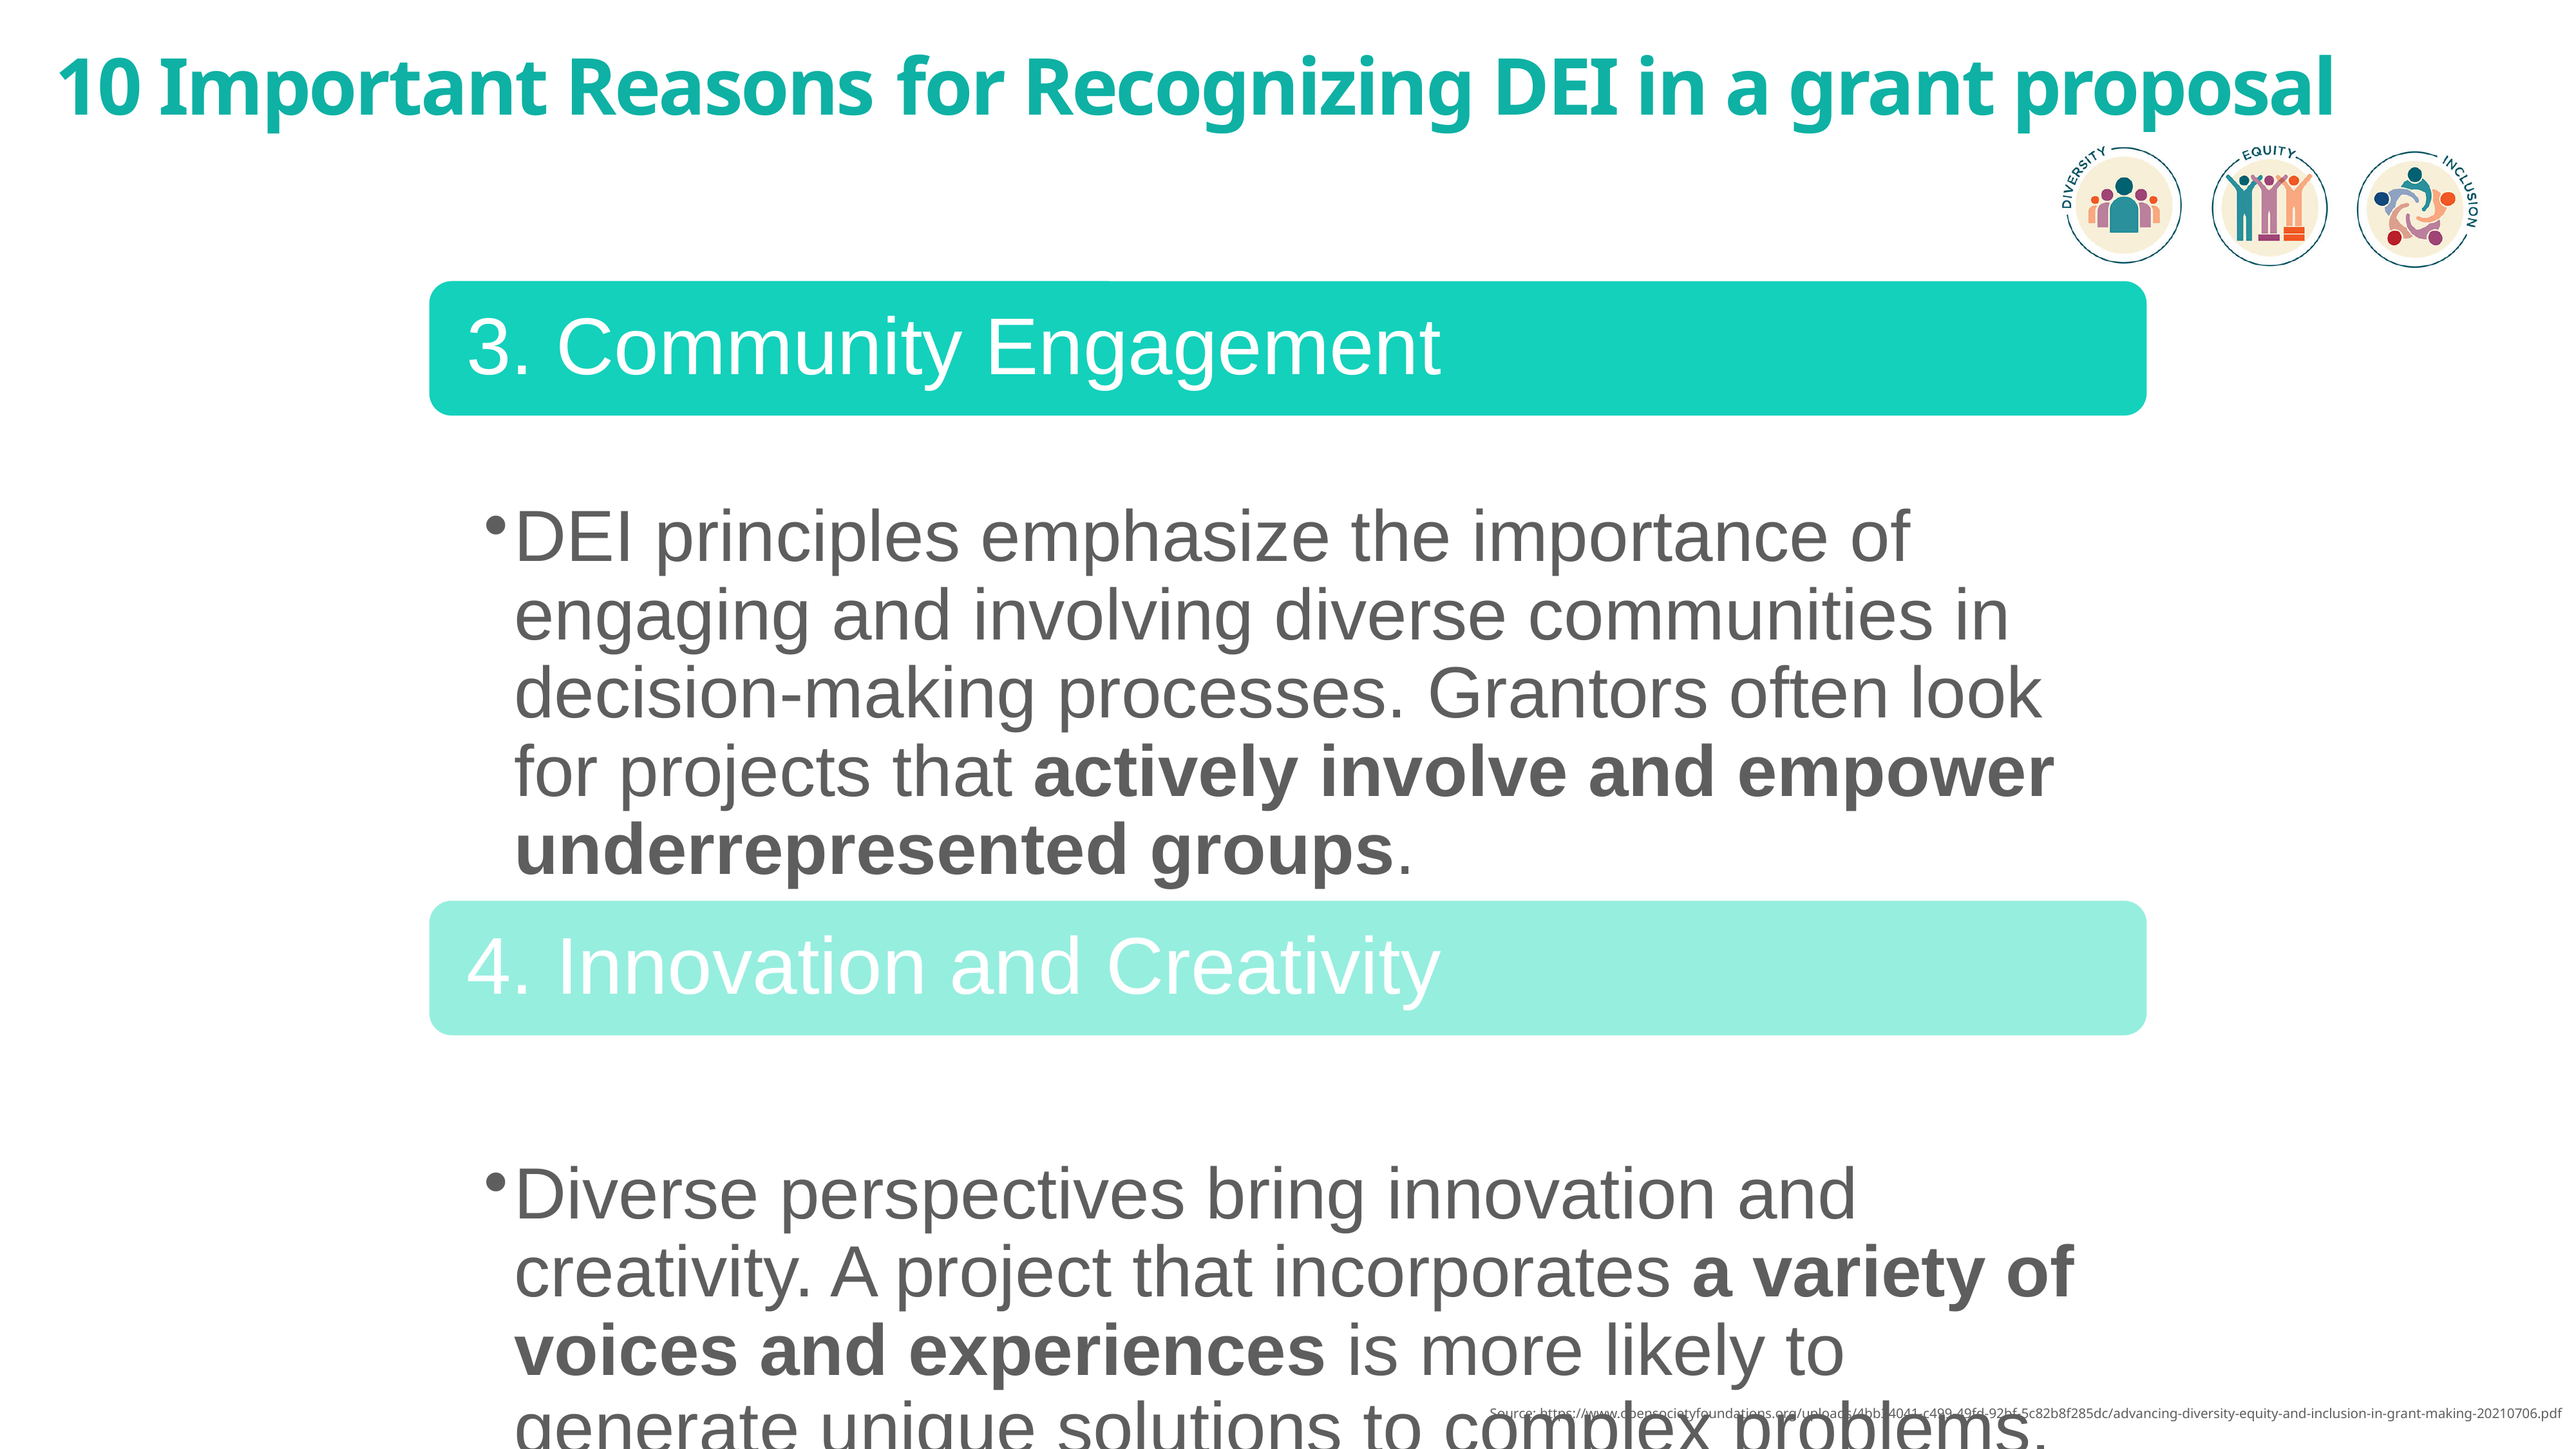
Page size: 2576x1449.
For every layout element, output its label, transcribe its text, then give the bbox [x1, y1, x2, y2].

picture [2050, 132, 2489, 277]
text_box Source: https://www.opensocietyfoundations.org/uploads/4bb34041-c499-49fd-92bf-5c82b8f285dc/advancing-diversity-equity-and-inclusion-in-grant-making-20210706.pdf [1484, 1399, 2568, 1449]
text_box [429, 254, 2147, 1400]
title 10 Important Reasons for Recognizing DEI in a grant proposal [49, 49, 2371, 202]
